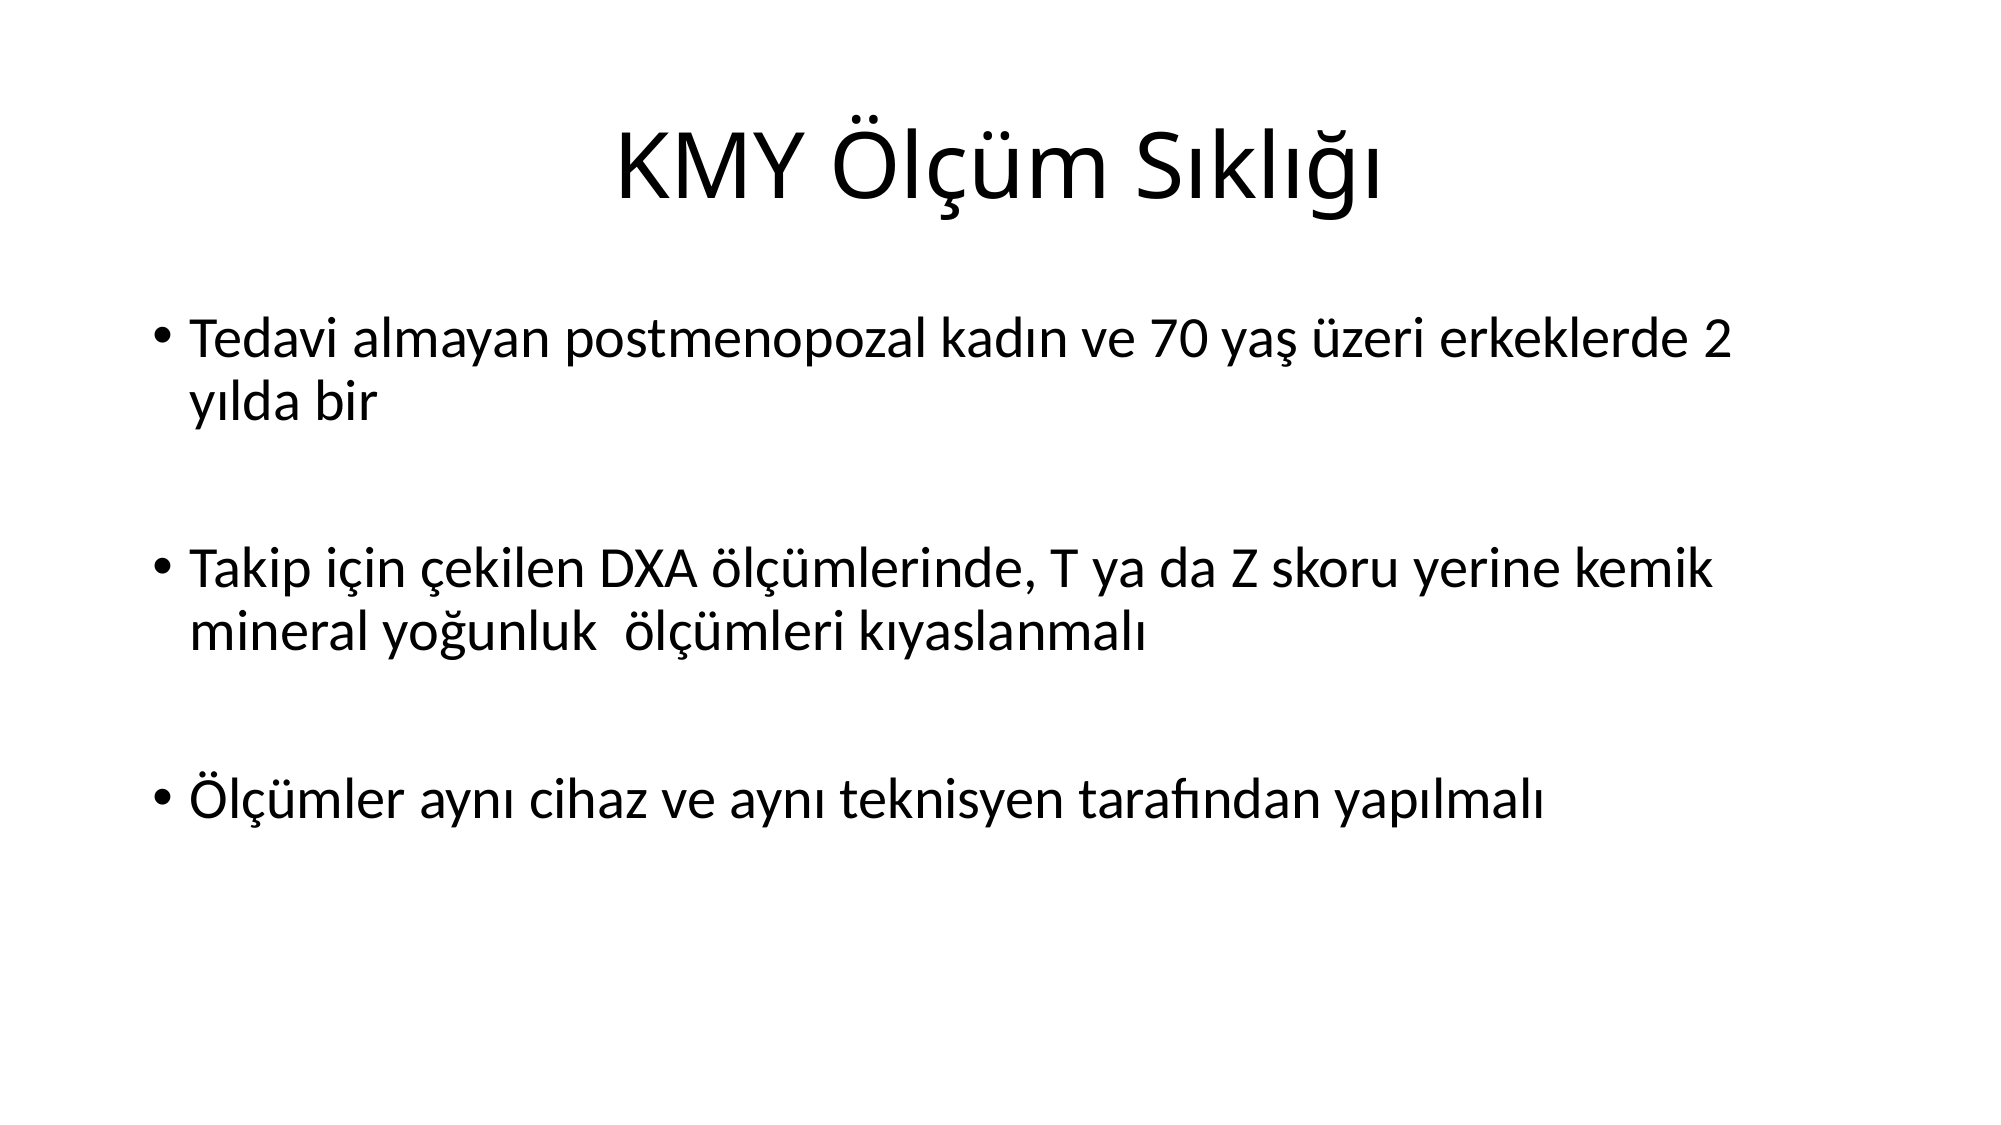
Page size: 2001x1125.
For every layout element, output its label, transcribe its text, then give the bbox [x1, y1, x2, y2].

title KMY Ölçüm Sıklığı [137, 59, 1863, 278]
list Tedavi almayan postmenopozal kadın ve 70 yaş üzeri erkeklerde 2 yılda bir Takip için çekilen DXA ölçümlerinde, T ya da Z skoru yerine kemik mineral yoğunluk ölçümleri kıyaslanmalı Ölçümler aynı cihaz ve aynı teknisyen tarafından yapılmalı [137, 299, 1863, 1014]
